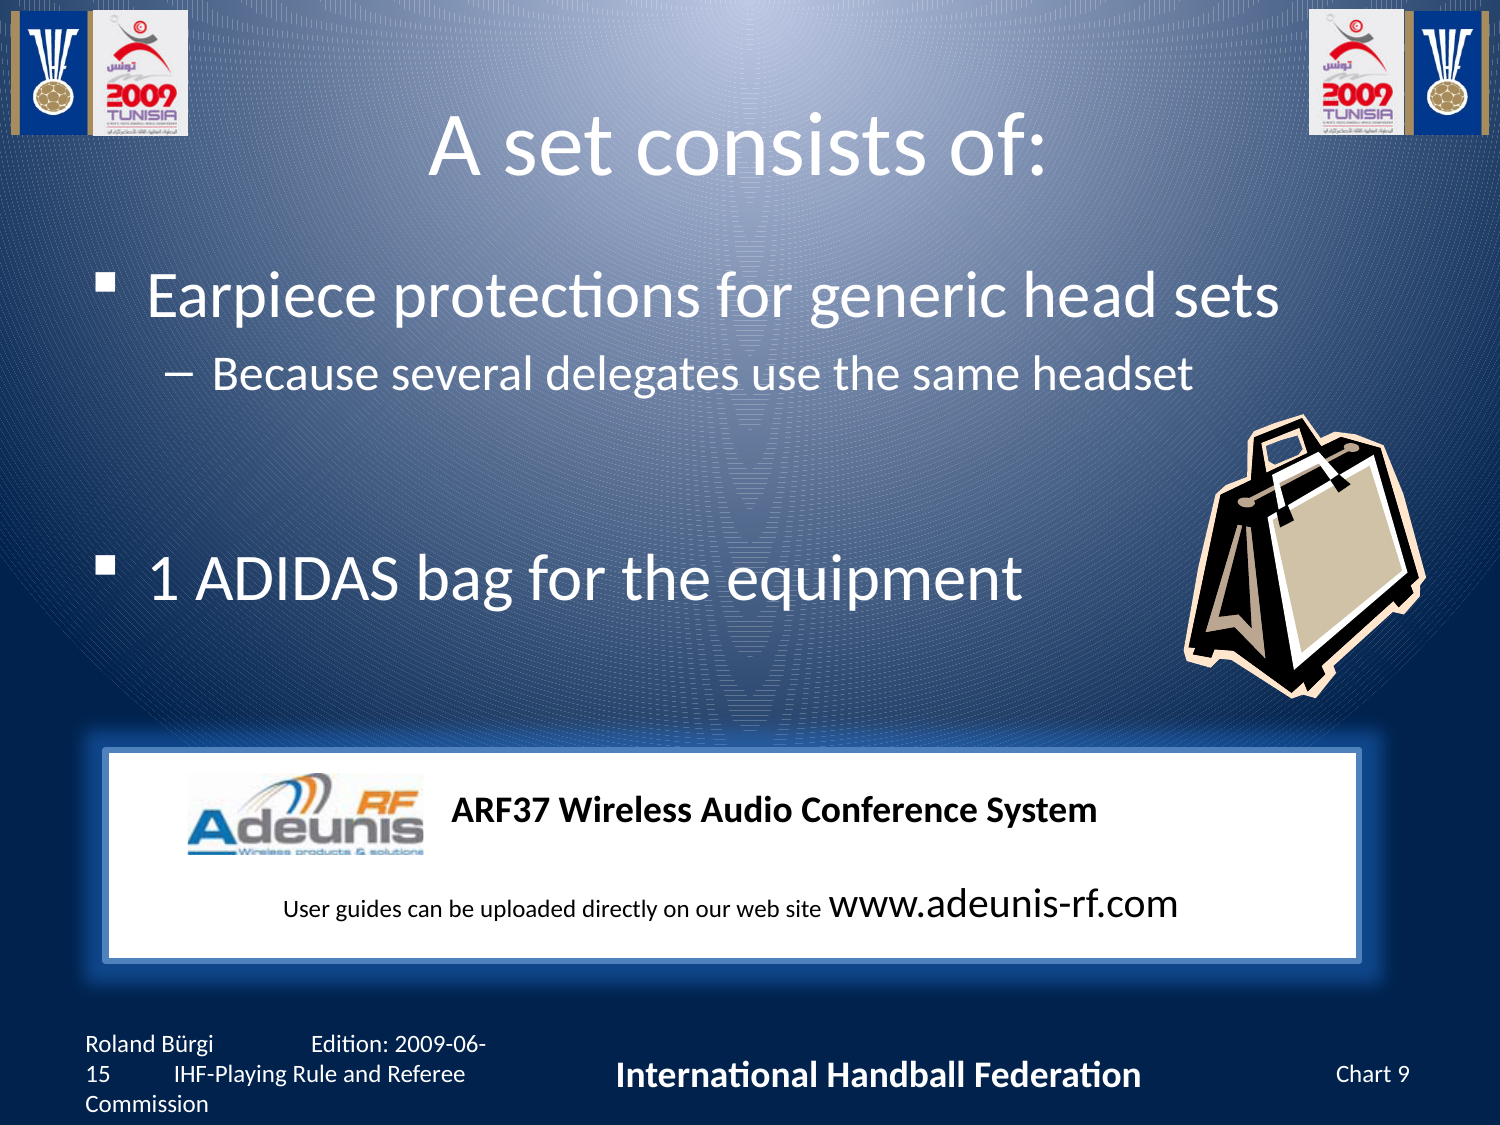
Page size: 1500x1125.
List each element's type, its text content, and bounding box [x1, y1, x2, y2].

slide_number Chart 21 [79, 724, 1388, 986]
title A set consists of: [75, 45, 1425, 233]
footer International Handball Federation [550, 1042, 1208, 1103]
picture [1309, 9, 1404, 45]
picture [11, 10, 188, 135]
text_box ARF37 Wireless Audio Conference System User guides can be uploaded directly on our web site www.adeunis-rf.com [102, 747, 1362, 964]
picture [187, 773, 424, 855]
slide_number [70, 1042, 528, 1103]
picture [1183, 409, 1431, 704]
list Earpiece protections for generic head sets Because several delegates use the same headset 1 ADIDAS bag for the equipment [75, 242, 1425, 986]
picture [1405, 11, 1489, 135]
slide_number Chart 9 [1242, 1042, 1425, 1103]
footer International Handball Federation [82, 728, 1385, 986]
